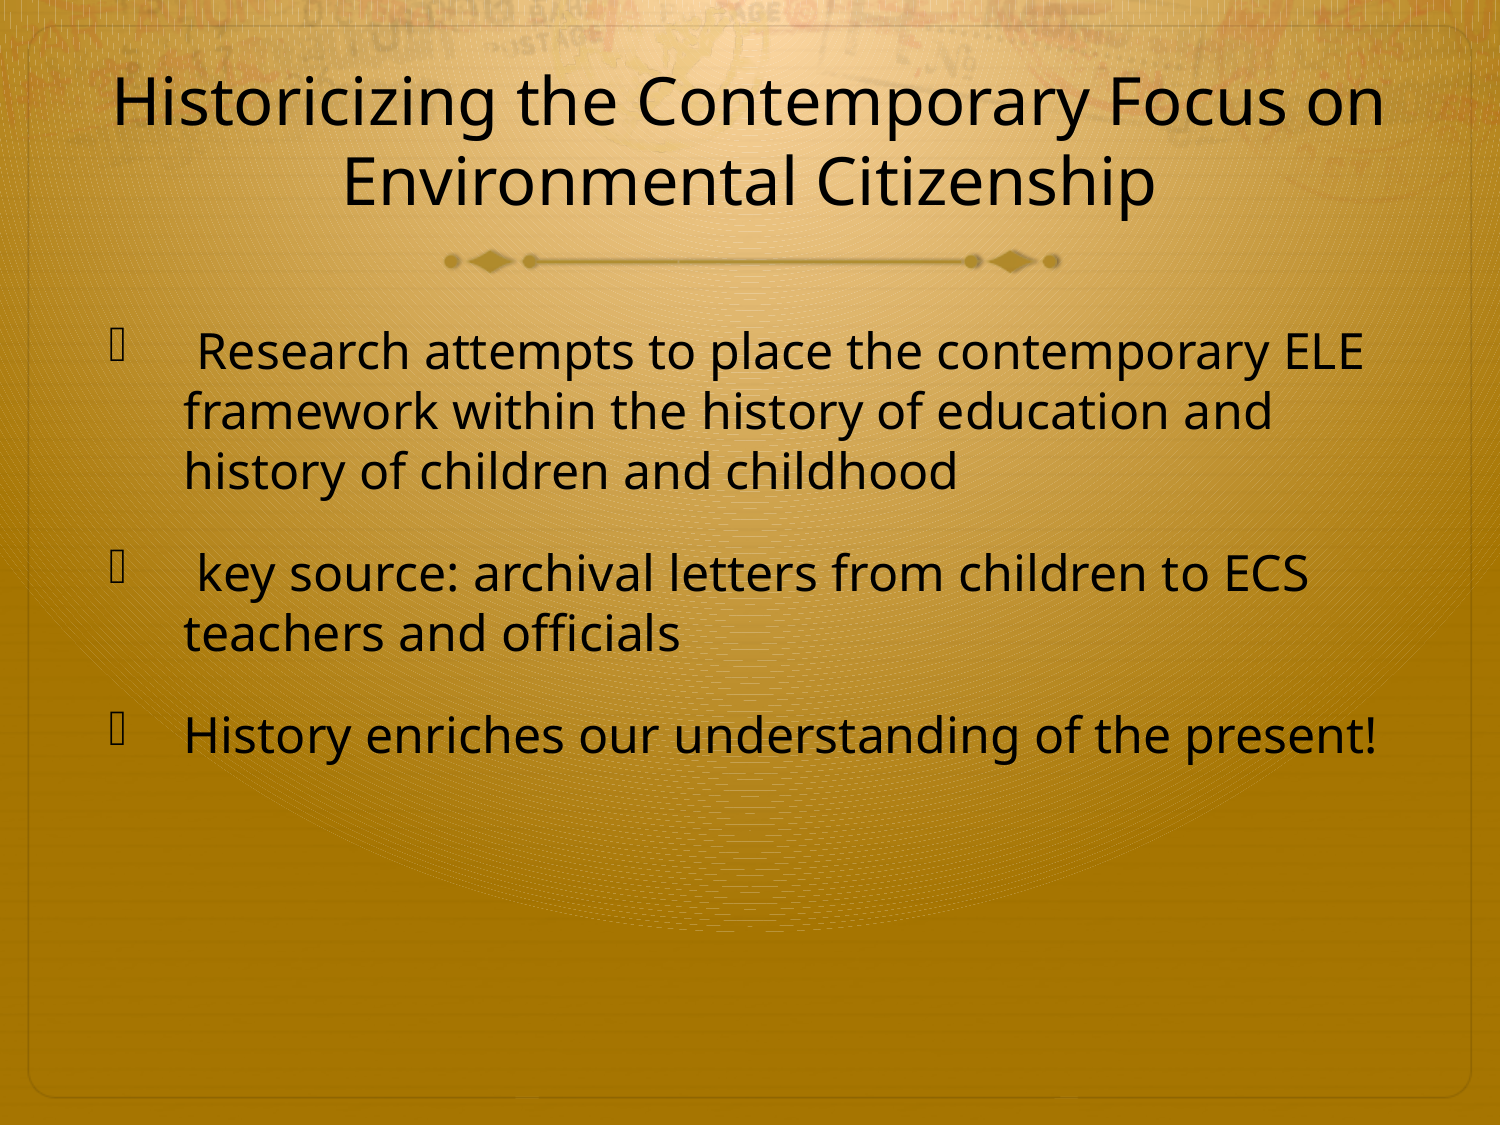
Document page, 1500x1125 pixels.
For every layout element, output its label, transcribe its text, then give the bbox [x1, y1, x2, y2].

picture [0, 0, 1500, 1125]
list Research attempts to place the contemporary ELE framework within the history of education and history of children and childhood key source: archival letters from children to ECS teachers and officials History enriches our understanding of the present! [93, 312, 1407, 988]
title Historicizing the Contemporary Focus on Environmental Citizenship [93, 45, 1407, 233]
